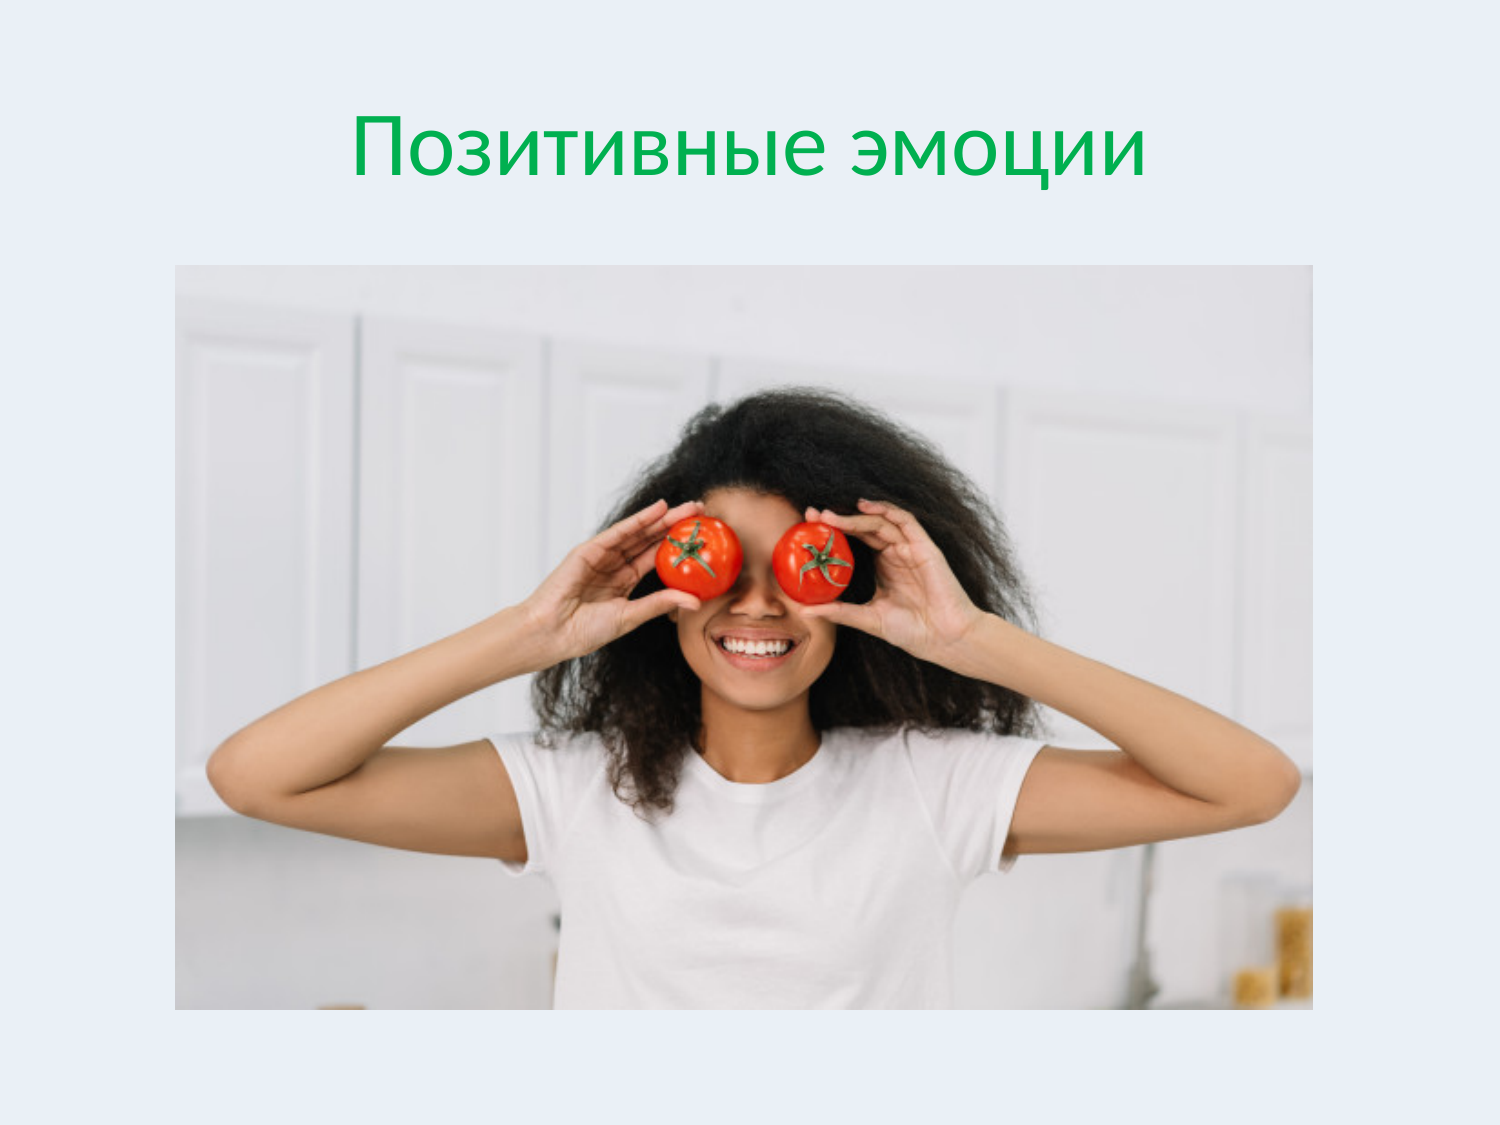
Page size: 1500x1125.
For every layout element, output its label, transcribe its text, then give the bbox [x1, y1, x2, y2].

title Позитивные эмоции [75, 45, 1425, 233]
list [175, 265, 1313, 1011]
